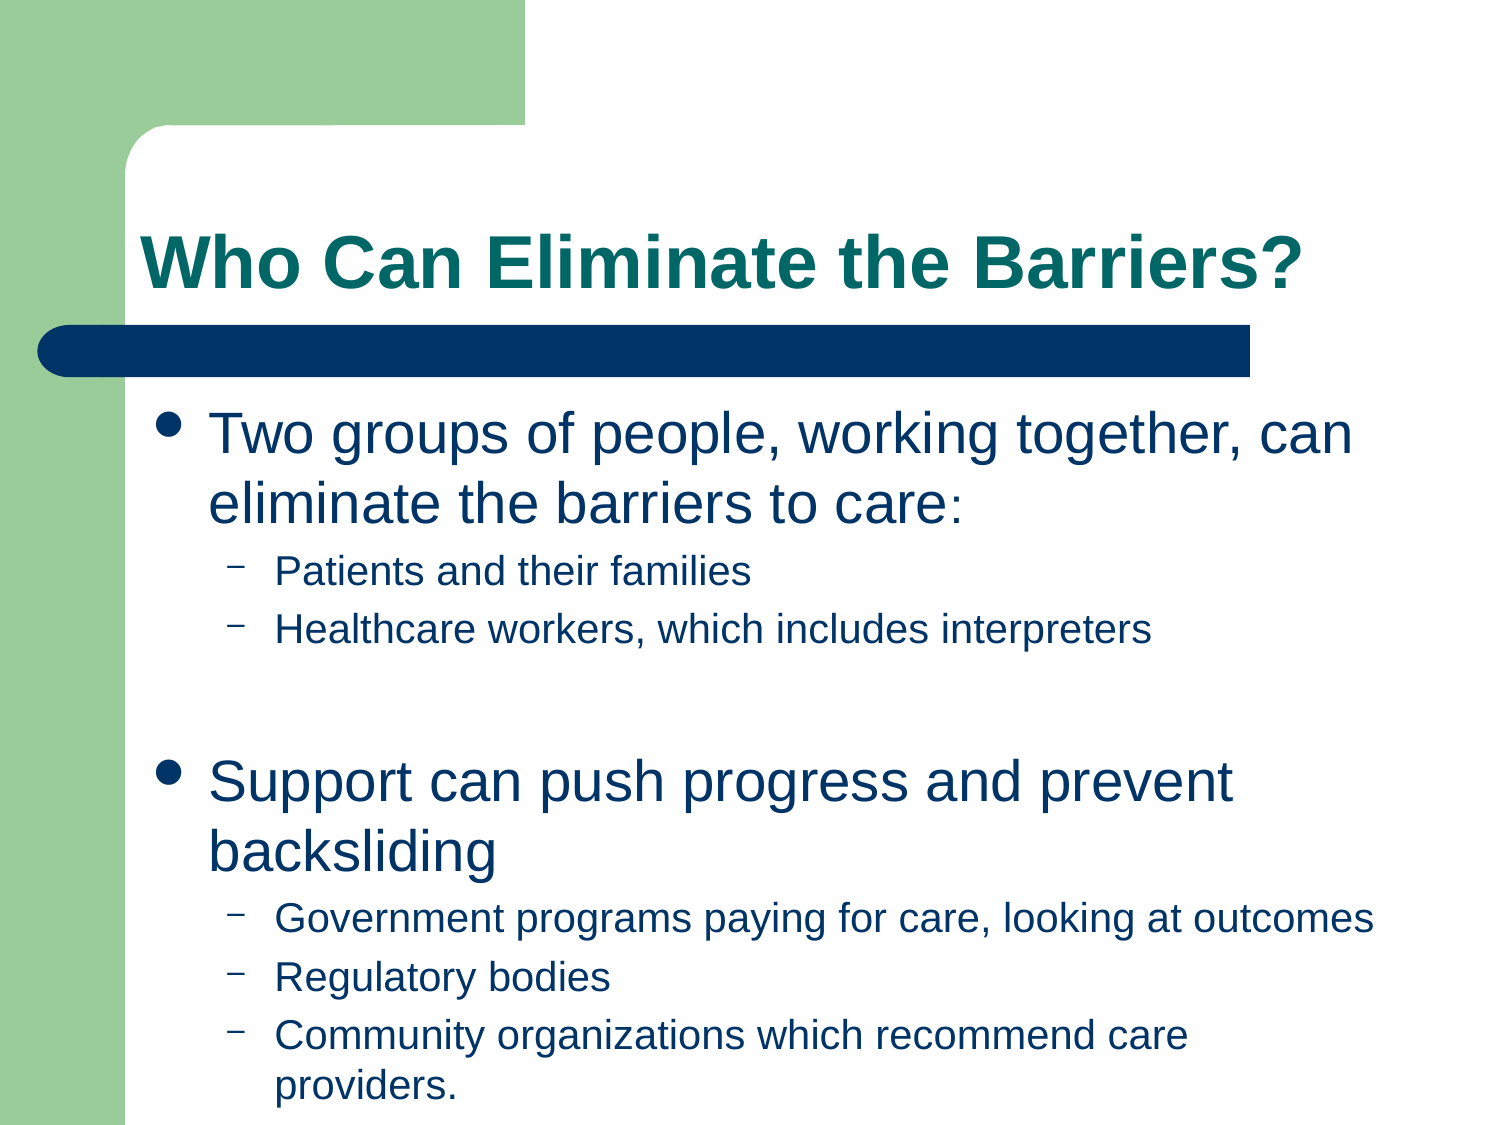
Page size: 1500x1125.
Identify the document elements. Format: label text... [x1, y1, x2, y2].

title Who Can Eliminate the Barriers? [125, 125, 1425, 313]
list Two groups of people, working together, can eliminate the barriers to care: Patients and their families Healthcare workers, which includes interpreters Support can push progress and prevent backsliding Government programs paying for care, looking at outcomes Regulatory bodies Community organizations which recommend care providers. [137, 387, 1400, 1075]
